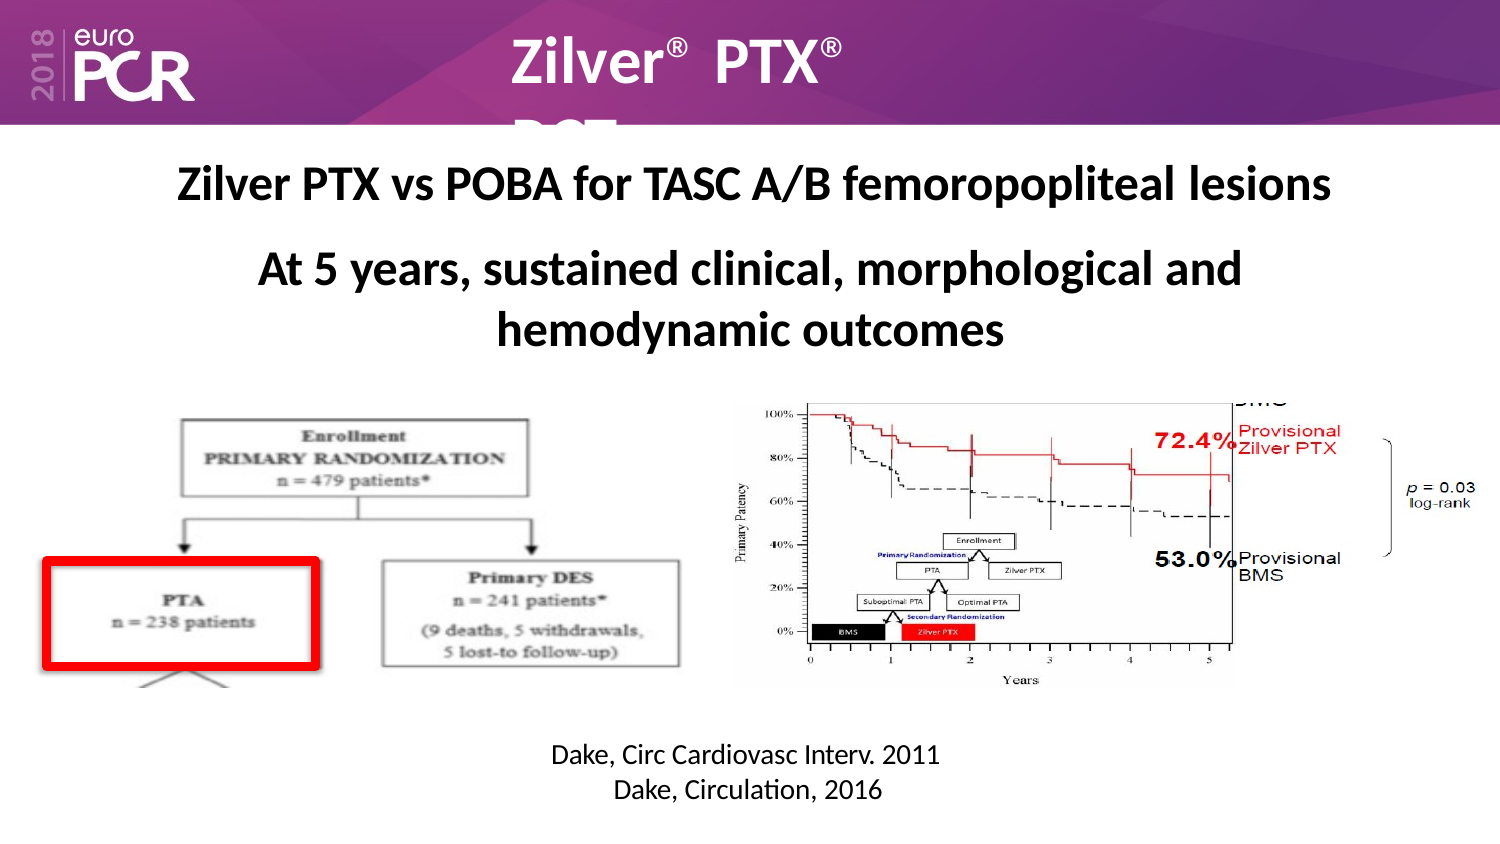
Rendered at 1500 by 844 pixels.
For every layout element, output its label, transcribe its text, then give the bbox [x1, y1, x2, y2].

title Zilver® PTX® RCT [509, 14, 991, 177]
picture [0, 0, 1500, 125]
text_box [731, 403, 1477, 688]
text_box [45, 417, 684, 688]
text_box Zilver PTX vs POBA for TASC A/B femoropopliteal lesions At 5 years, sustained clinical, morphological and hemodynamic outcomes [169, 123, 1340, 356]
text_box Dake, Circ Cardiovasc Interv. 2011 Dake, Circulation, 2016 [548, 733, 952, 806]
text_box [46, 561, 316, 667]
text_box [29, 551, 333, 684]
